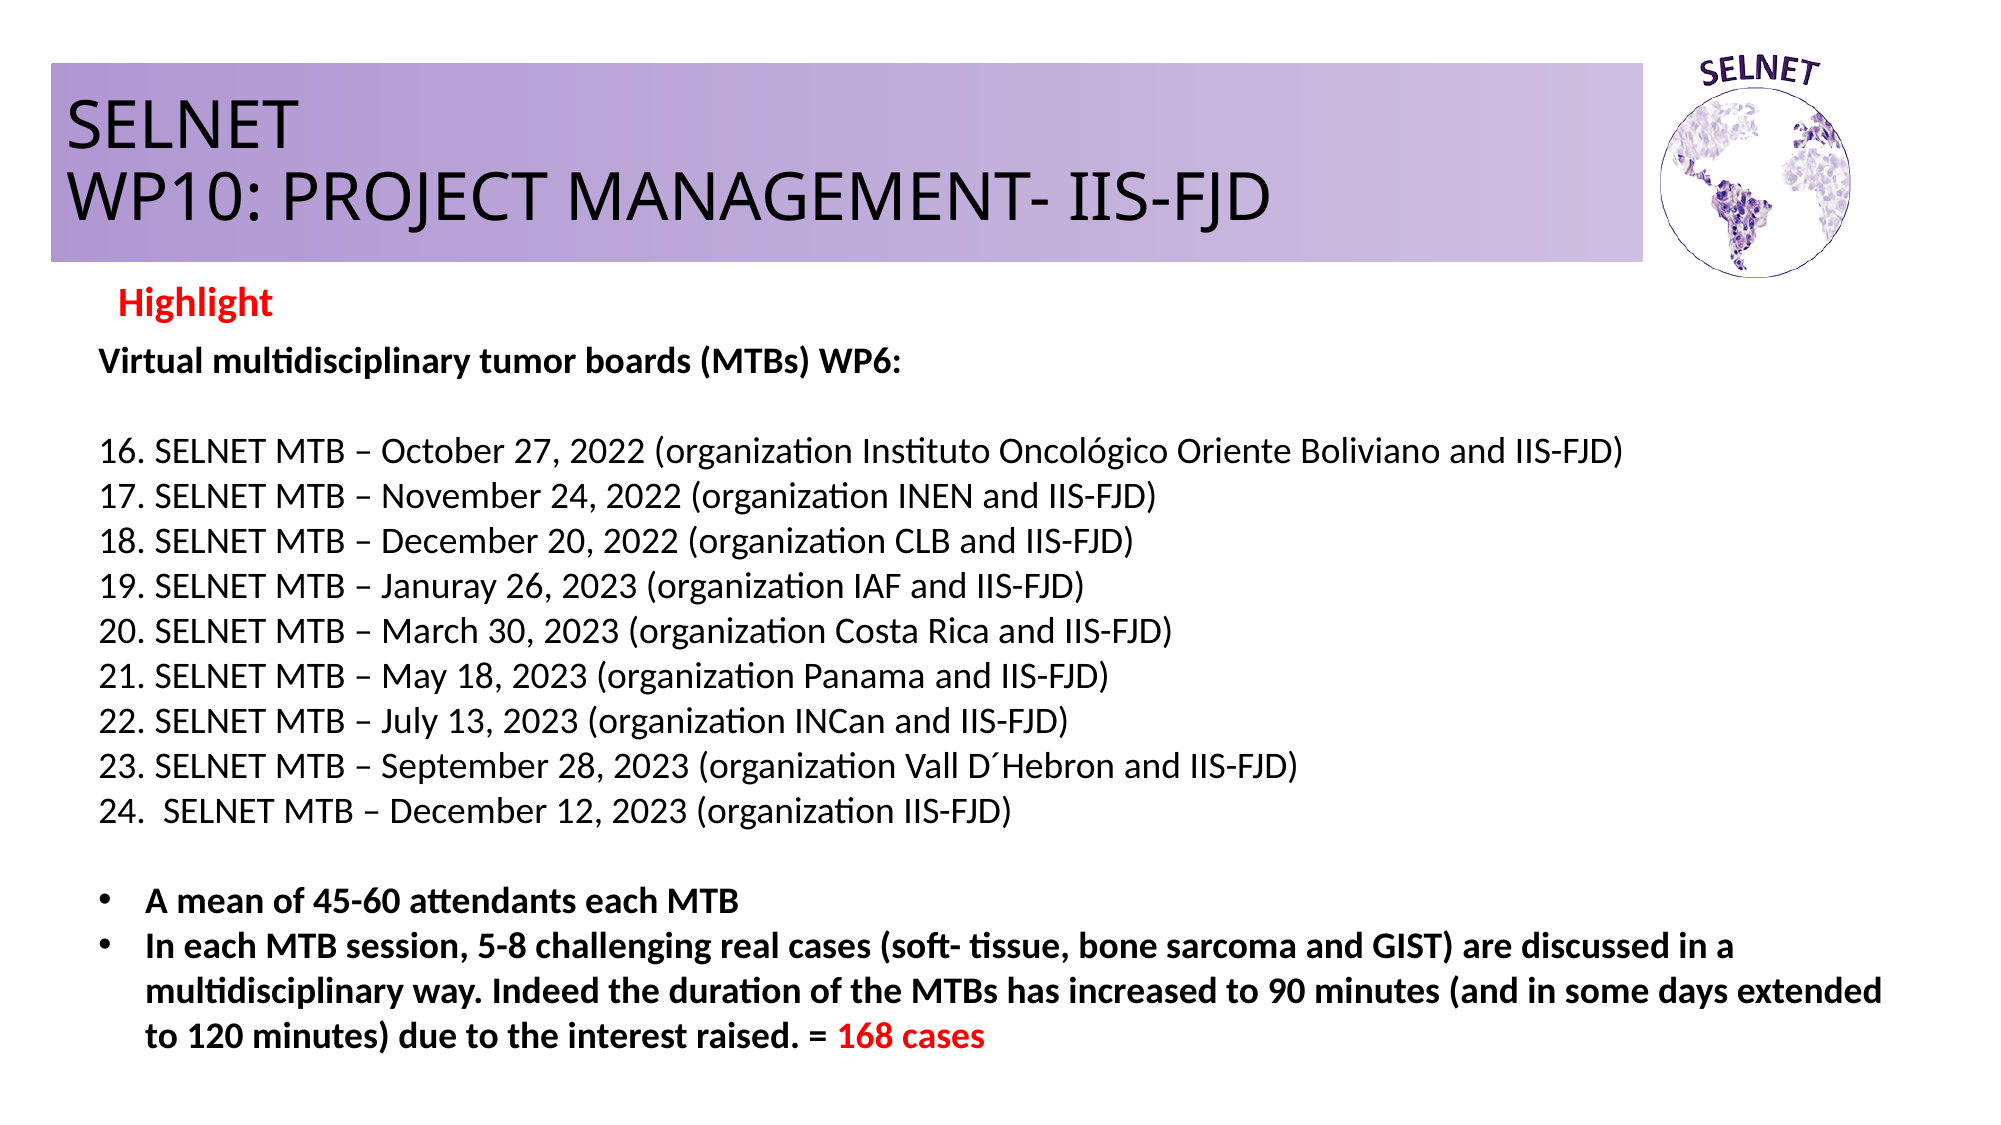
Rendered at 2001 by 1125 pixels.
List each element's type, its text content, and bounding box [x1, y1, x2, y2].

text_box Virtual multidisciplinary tumor boards (MTBs) WP6: SELNET MTB – October 27, 2022 (organization Instituto Oncológico Oriente Boliviano and IIS-FJD) SELNET MTB – November 24, 2022 (organization INEN and IIS-FJD) SELNET MTB – December 20, 2022 (organization CLB and IIS-FJD) SELNET MTB – Januray 26, 2023 (organization IAF and IIS-FJD) SELNET MTB – March 30, 2023 (organization Costa Rica and IIS-FJD) SELNET MTB – May 18, 2023 (organization Panama and IIS-FJD) SELNET MTB – July 13, 2023 (organization INCan and IIS-FJD) SELNET MTB – September 28, 2023 (organization Vall D´Hebron and IIS-FJD) SELNET MTB – December 12, 2023 (organization IIS-FJD) A mean of 45-60 attendants each MTB In each MTB session, 5-8 challenging real cases (soft- tissue, bone sarcoma and GIST) are discussed in a multidisciplinary way. Indeed the duration of the MTBs has increased to 90 minutes (and in some days extended to 120 minutes) due to the interest raised. = 168 cases [83, 328, 1932, 1125]
picture [1643, 54, 1867, 278]
text_box Highlight [103, 267, 916, 382]
text_box SELNET WP10: PROJECT MANAGEMENT- IIS-FJD [51, 63, 1643, 262]
